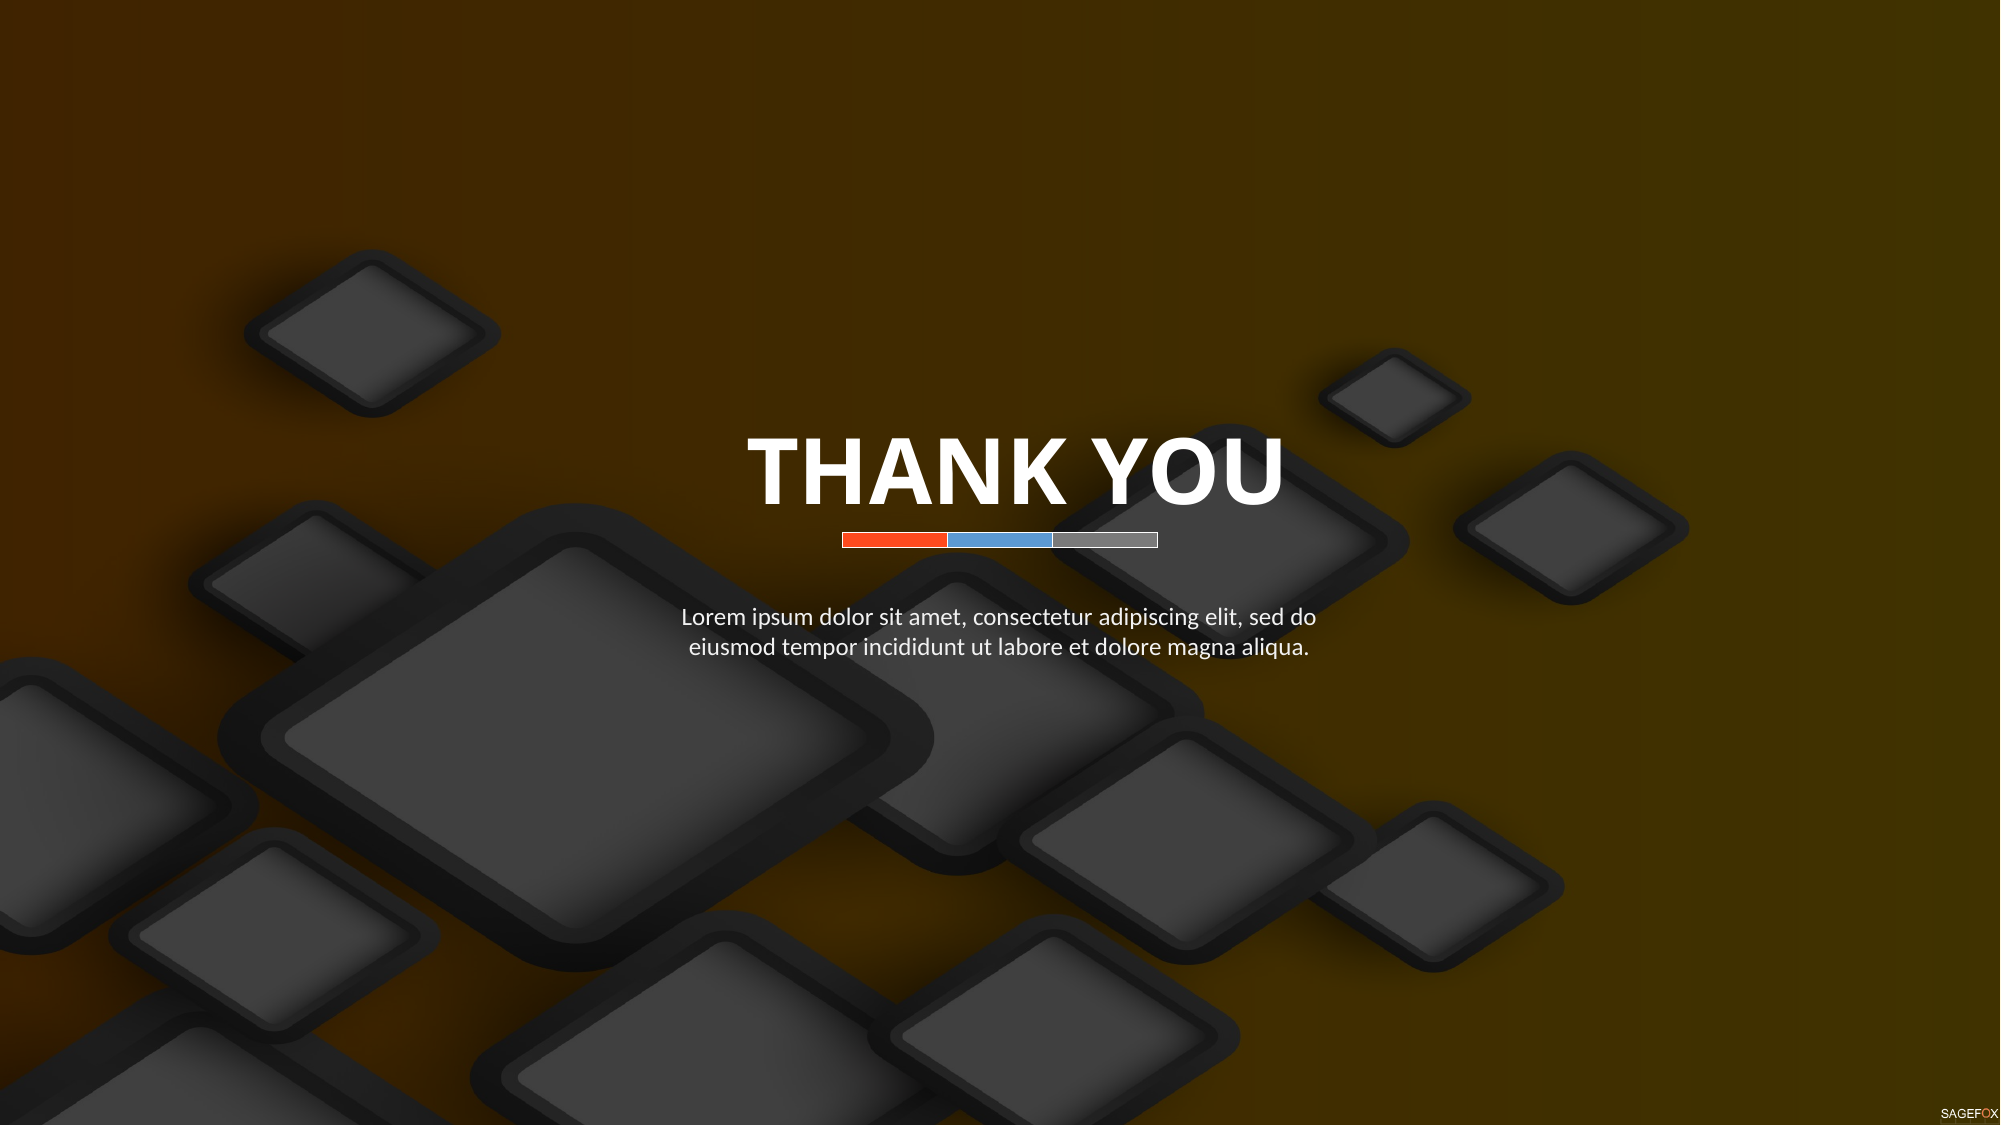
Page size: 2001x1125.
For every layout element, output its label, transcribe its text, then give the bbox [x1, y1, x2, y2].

picture [0, 0, 2001, 1125]
text_box THANK YOU [565, 405, 1470, 531]
text_box Lorem ipsum dolor sit amet, consectetur adipiscing elit, sed do eiusmod tempor incididunt ut labore et dolore magna aliqua. [660, 593, 1340, 668]
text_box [842, 532, 1158, 548]
